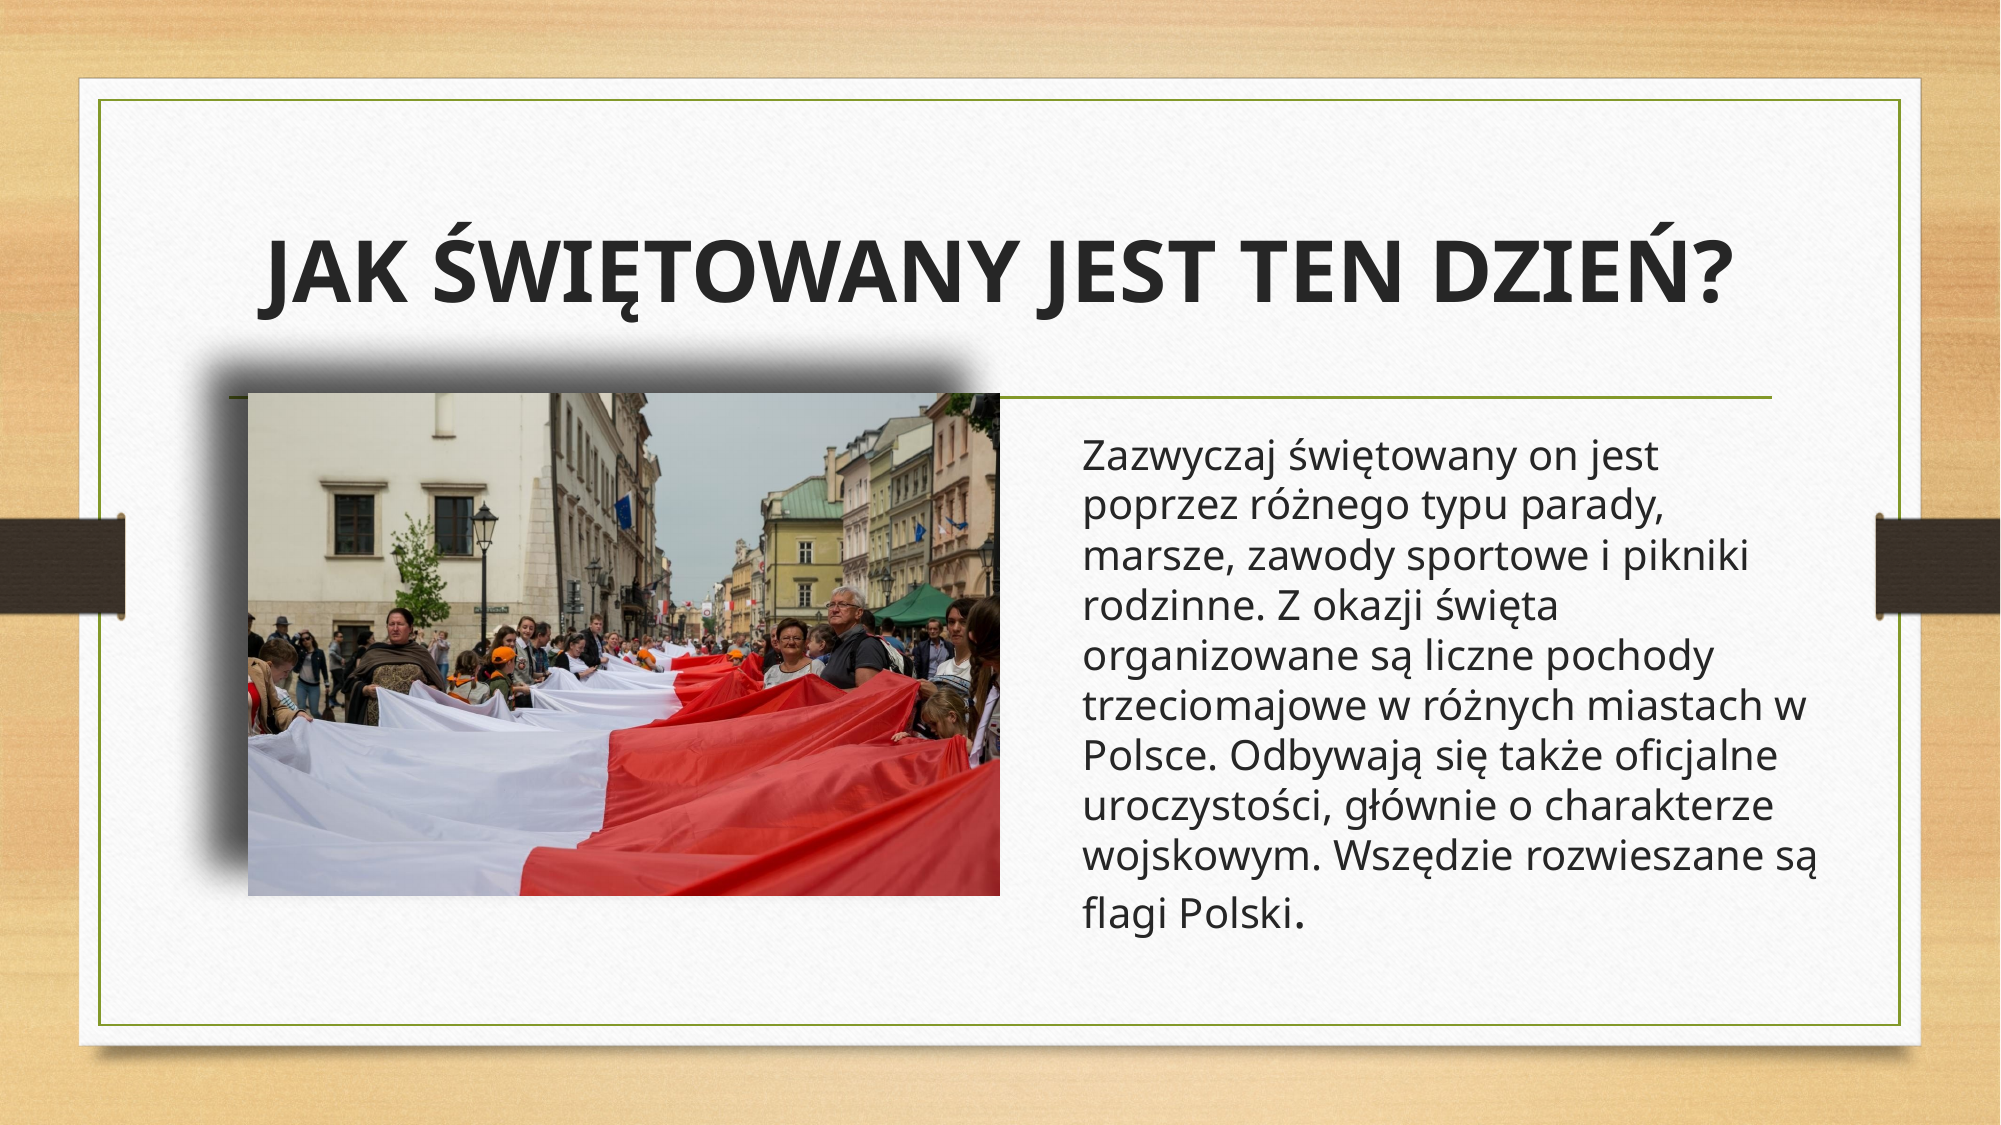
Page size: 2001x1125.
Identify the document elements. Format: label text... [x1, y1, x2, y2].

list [248, 393, 1001, 896]
list Zazwyczaj świętowany on jest poprzez różnego typu parady, marsze, zawody sportowe i pikniki rodzinne. Z okazji święta organizowane są liczne pochody trzeciomajowe w różnych miastach w Polsce. Odbywają się także oficjalne uroczystości, głównie o charakterze wojskowym. Wszędzie rozwieszane są flagi Polski. [1067, 420, 1842, 964]
title JAK ŚWIĘTOWANY JEST TEN DZIEŃ? [212, 161, 1788, 375]
picture [0, 0, 2001, 1125]
